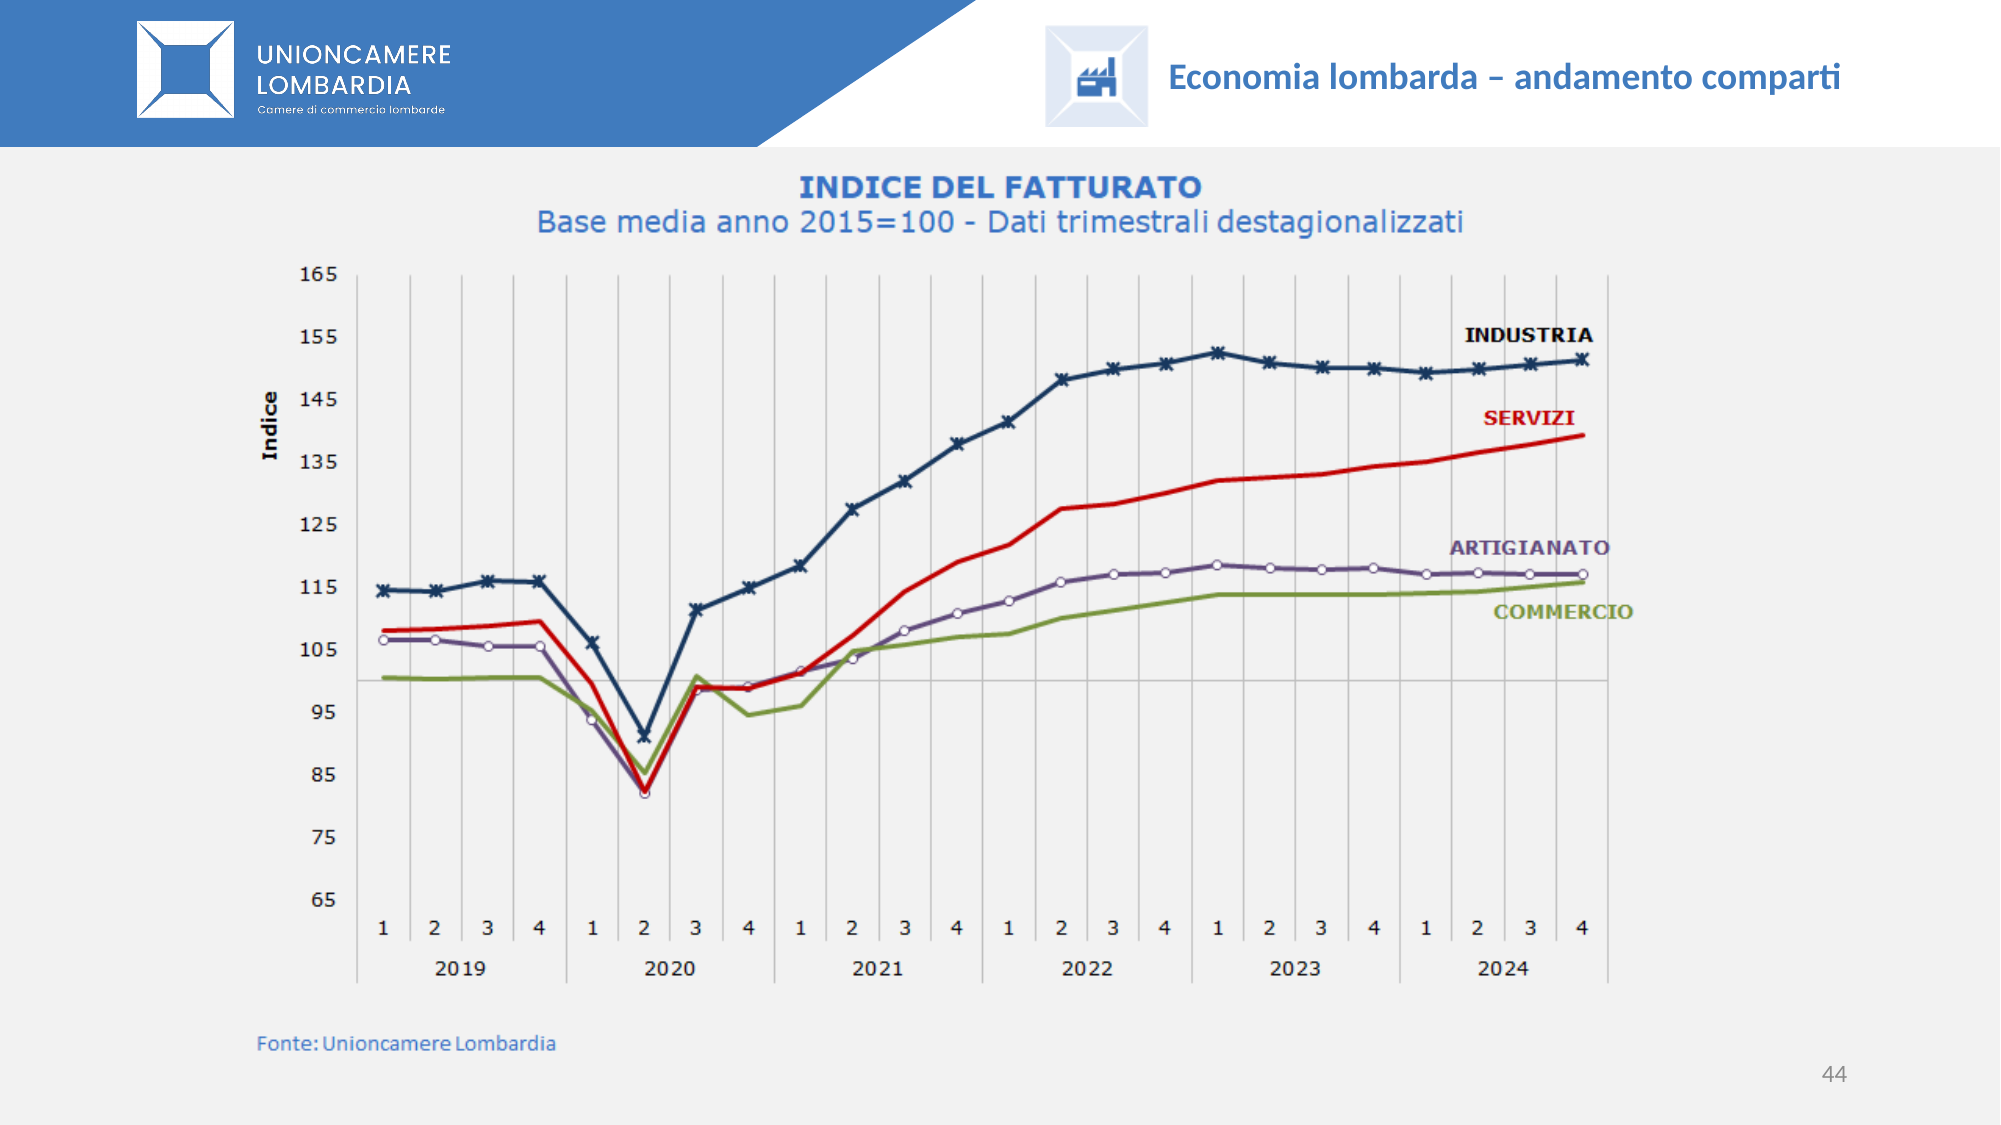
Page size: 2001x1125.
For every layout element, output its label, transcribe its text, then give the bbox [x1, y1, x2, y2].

picture [244, 153, 1756, 1079]
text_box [1044, 23, 1861, 127]
picture [137, 21, 450, 118]
slide_number 44 [1412, 1042, 1863, 1103]
